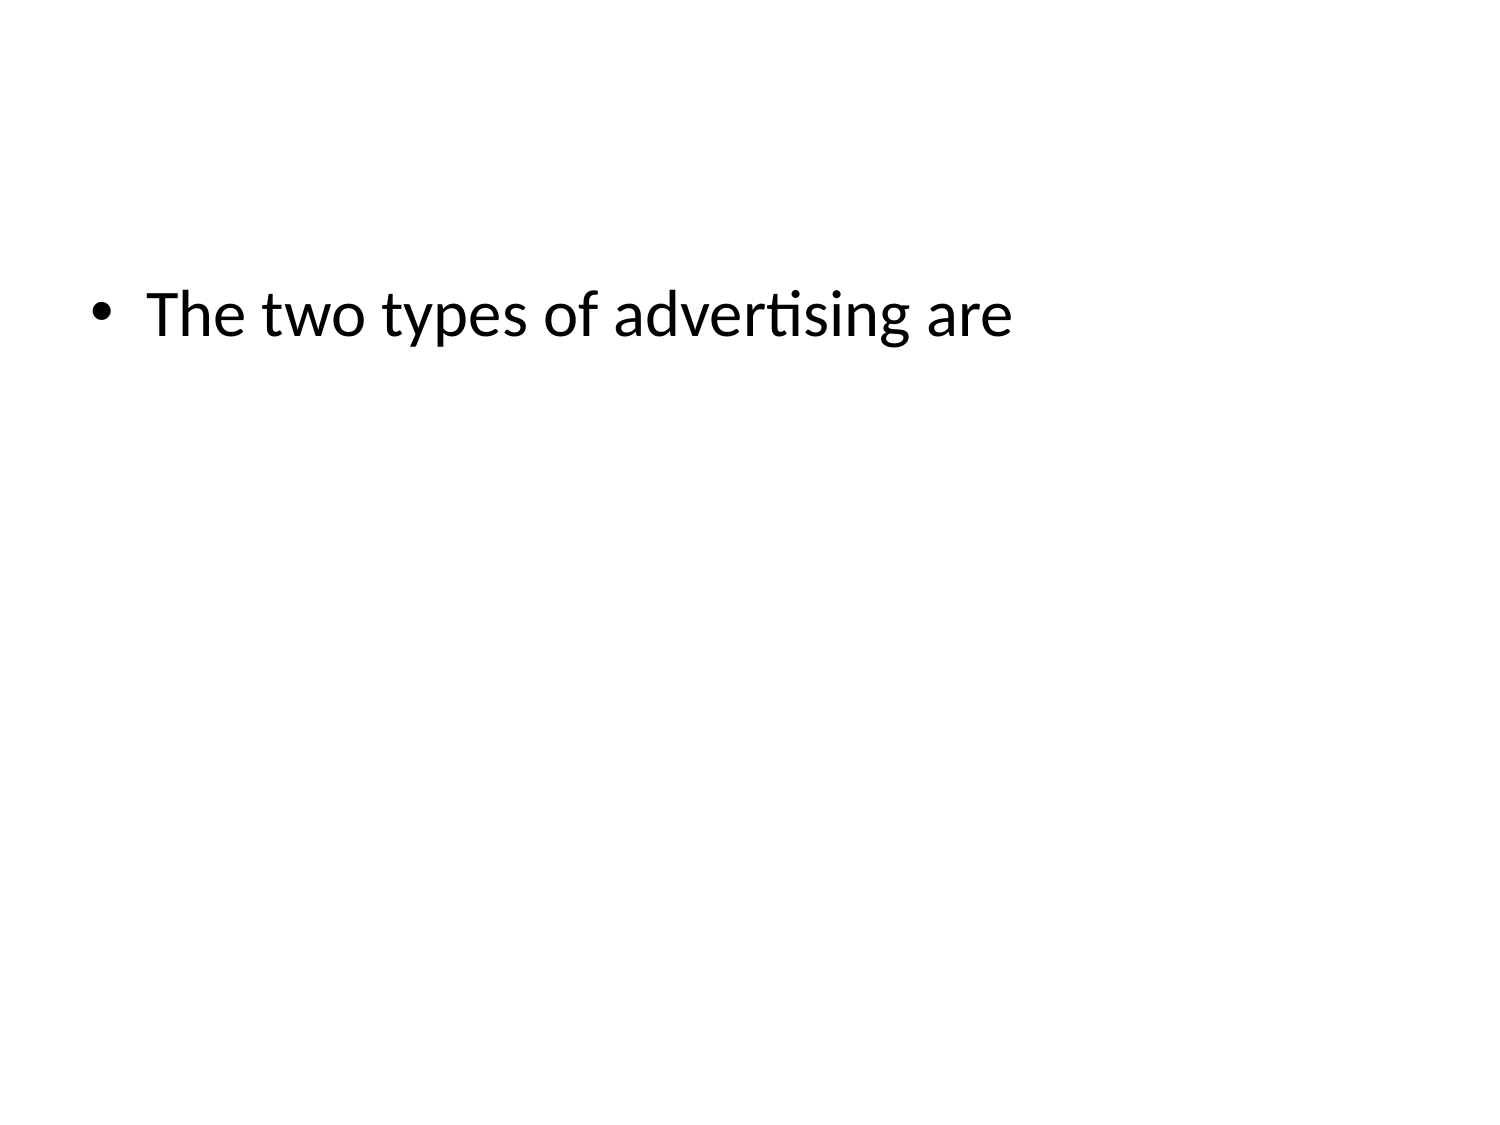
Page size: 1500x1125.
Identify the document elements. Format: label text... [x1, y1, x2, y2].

list The two types of advertising are [75, 262, 1425, 1005]
